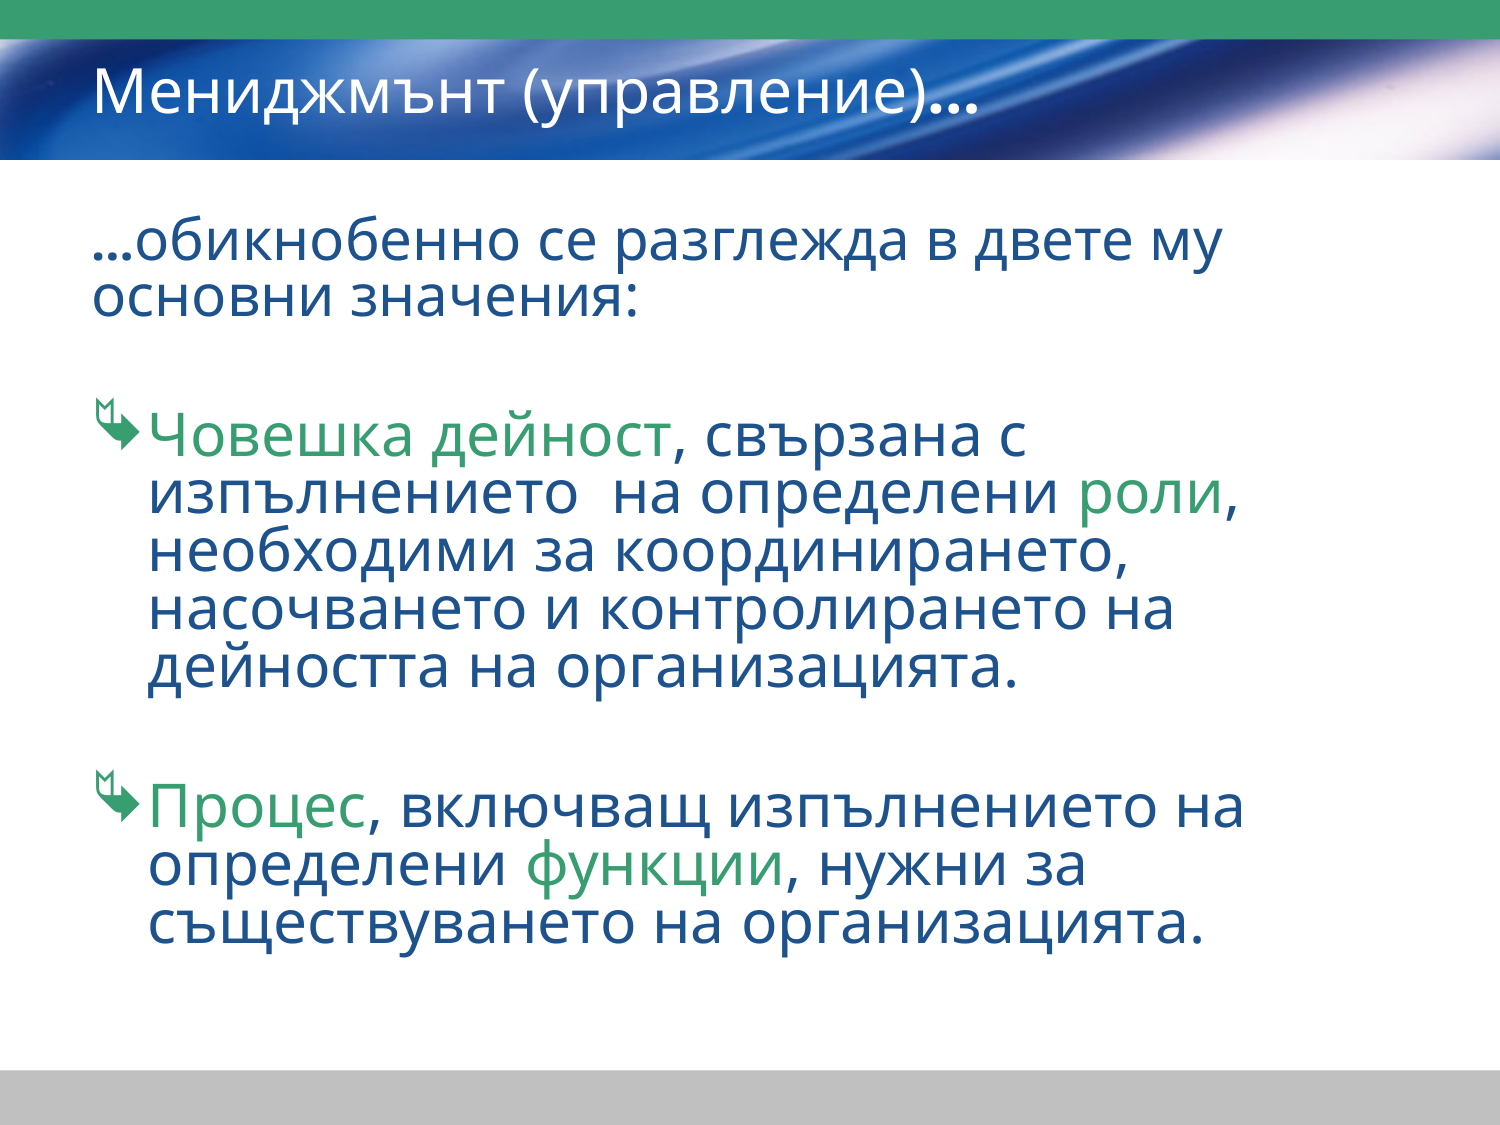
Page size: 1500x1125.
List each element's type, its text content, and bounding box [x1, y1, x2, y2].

picture [0, 40, 1500, 160]
list …обикнобенно се разглежда в двете му основни значения: Човешка дейност, свързана с изпълнението на определени роли, необходими за координирането, насочването и контролирането на дейността на организацията. Процес, включващ изпълнението на определени функции, нужни за съществуването на организацията. [76, 207, 1412, 1012]
title Мениджмънт (управление)… [76, 42, 1463, 136]
